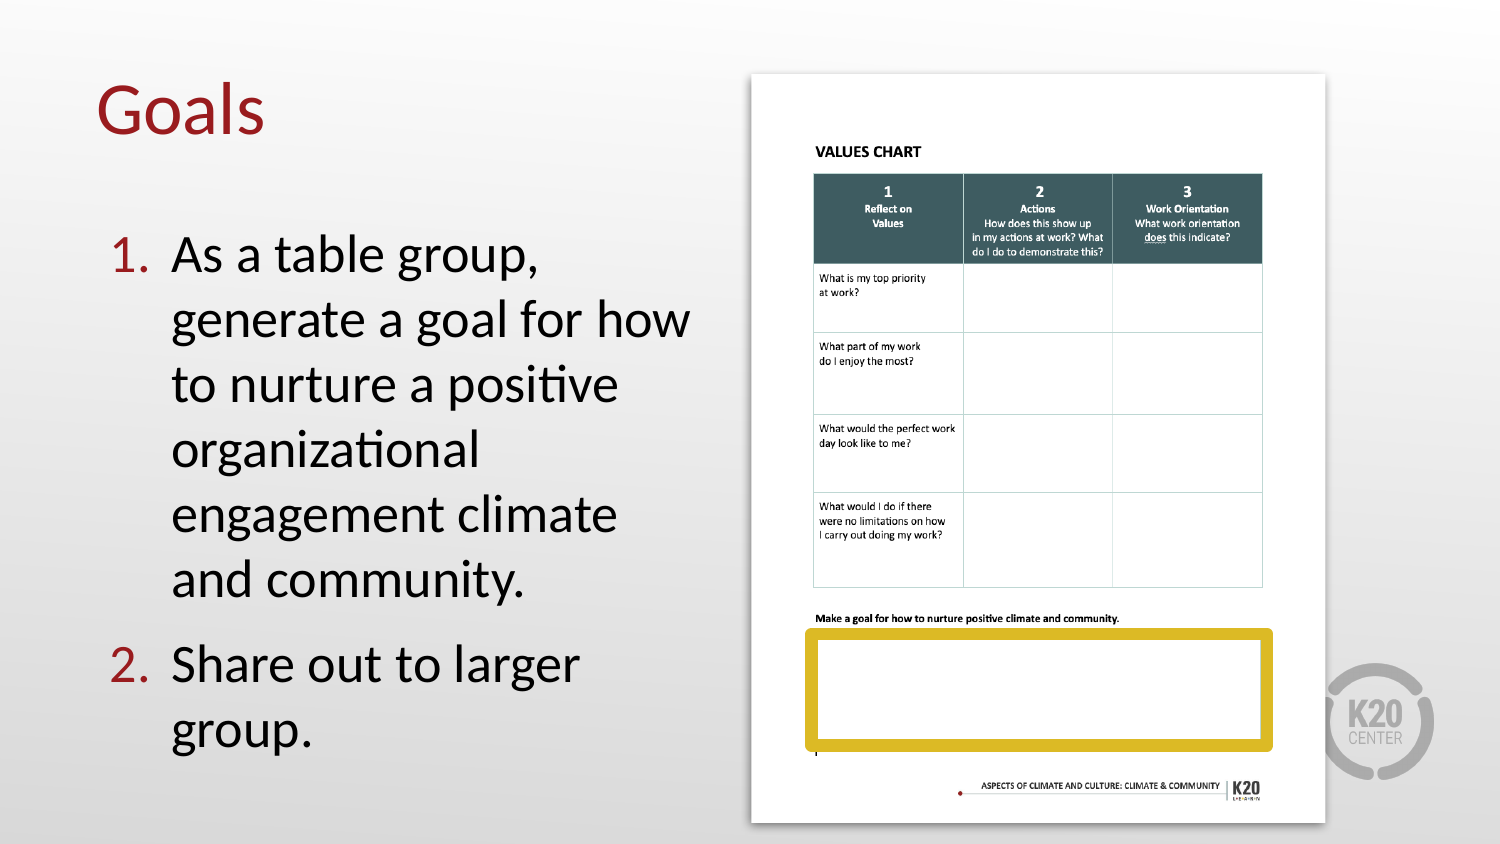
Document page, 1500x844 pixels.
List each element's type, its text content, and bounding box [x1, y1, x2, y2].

title Goals [75, 33, 1425, 175]
picture [751, 72, 1451, 823]
list As a table group, generate a goal for how to nurture a positive organizational engagement climate and community. Share out to larger group. [75, 196, 731, 808]
